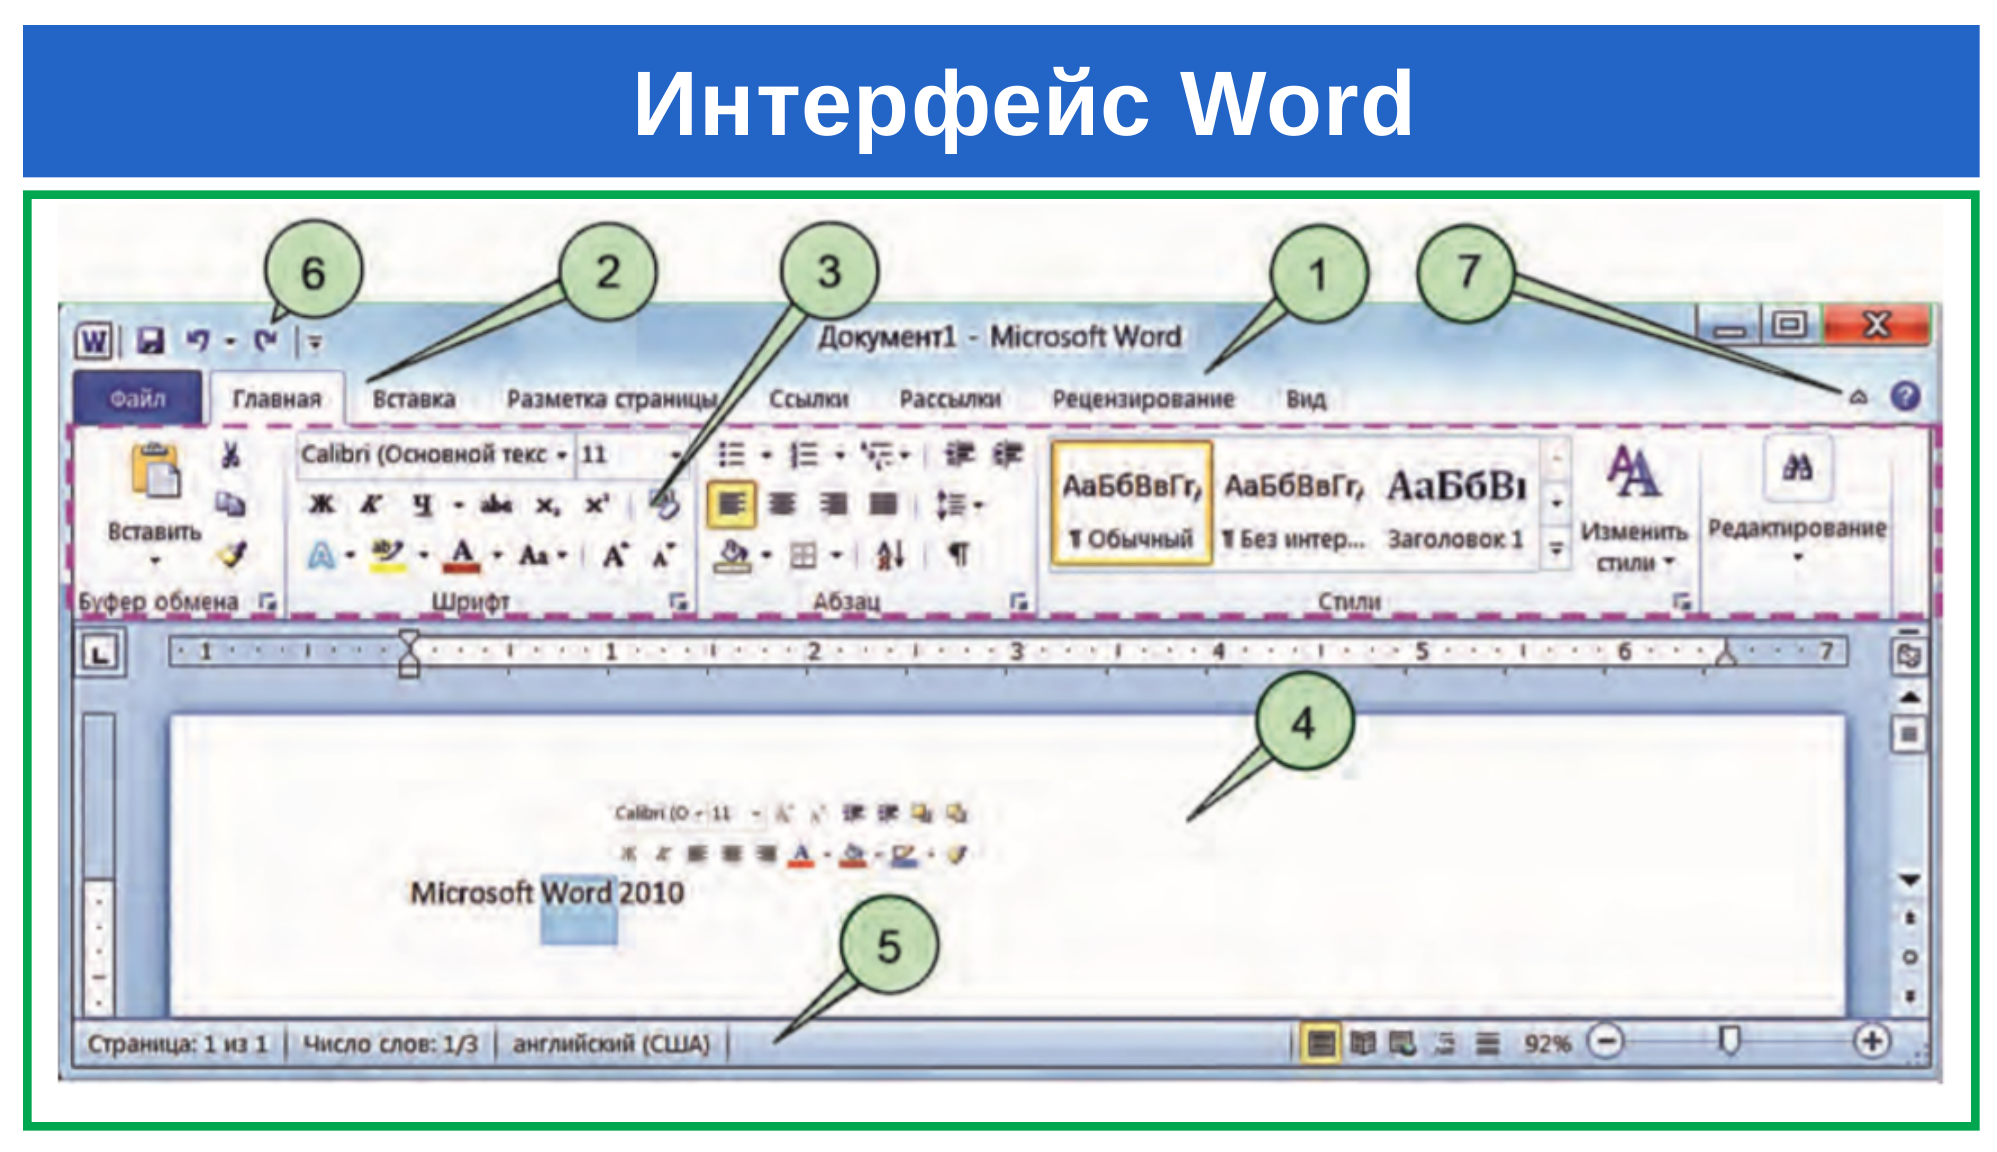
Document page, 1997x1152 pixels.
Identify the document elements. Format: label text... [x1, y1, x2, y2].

picture [35, 200, 1961, 1102]
title Интерфейс Word [48, 38, 1997, 237]
